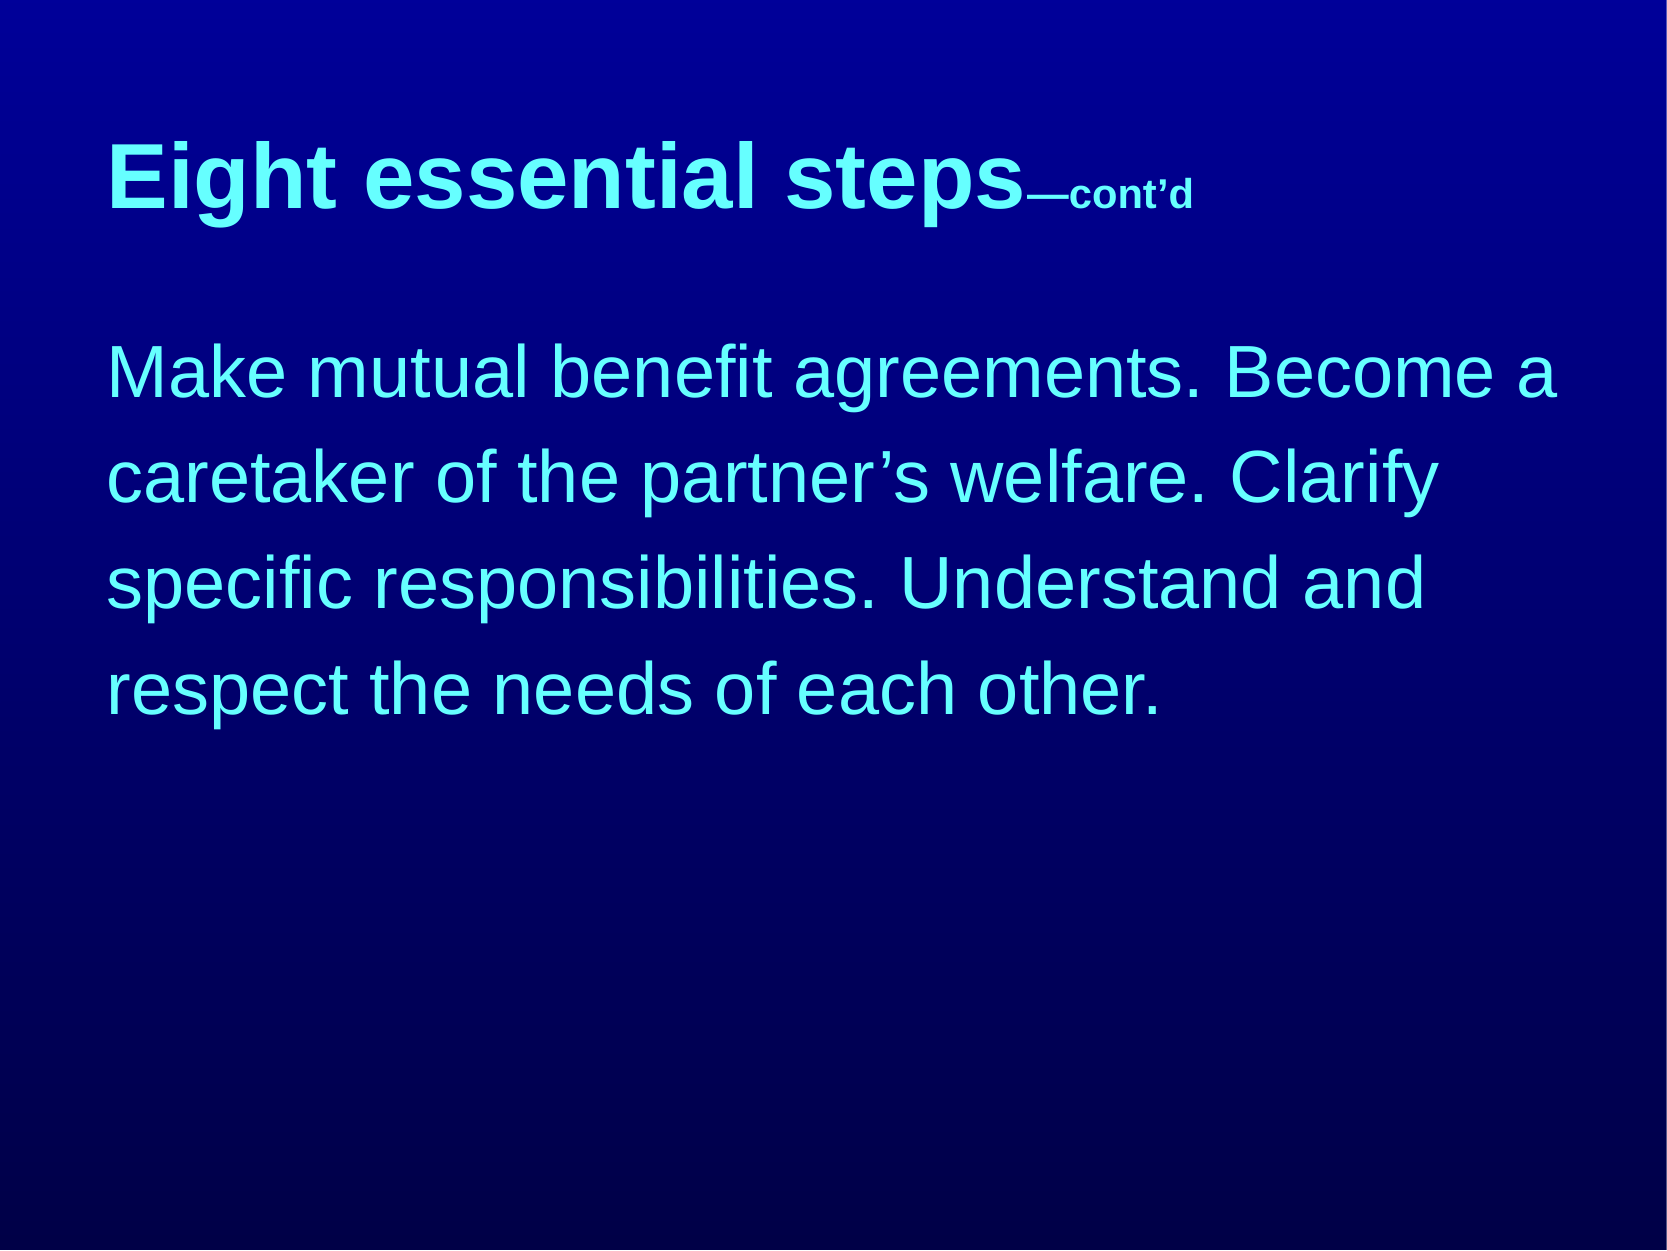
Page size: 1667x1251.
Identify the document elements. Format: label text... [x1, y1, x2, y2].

list Make mutual benefit agreements. Become a caretaker of the partner’s welfare. Clarify specific responsibilities. Understand and respect the needs of each other. [100, 300, 1579, 1121]
title Eight essential steps—cont’d [100, 58, 1579, 263]
picture [0, 0, 1667, 1250]
